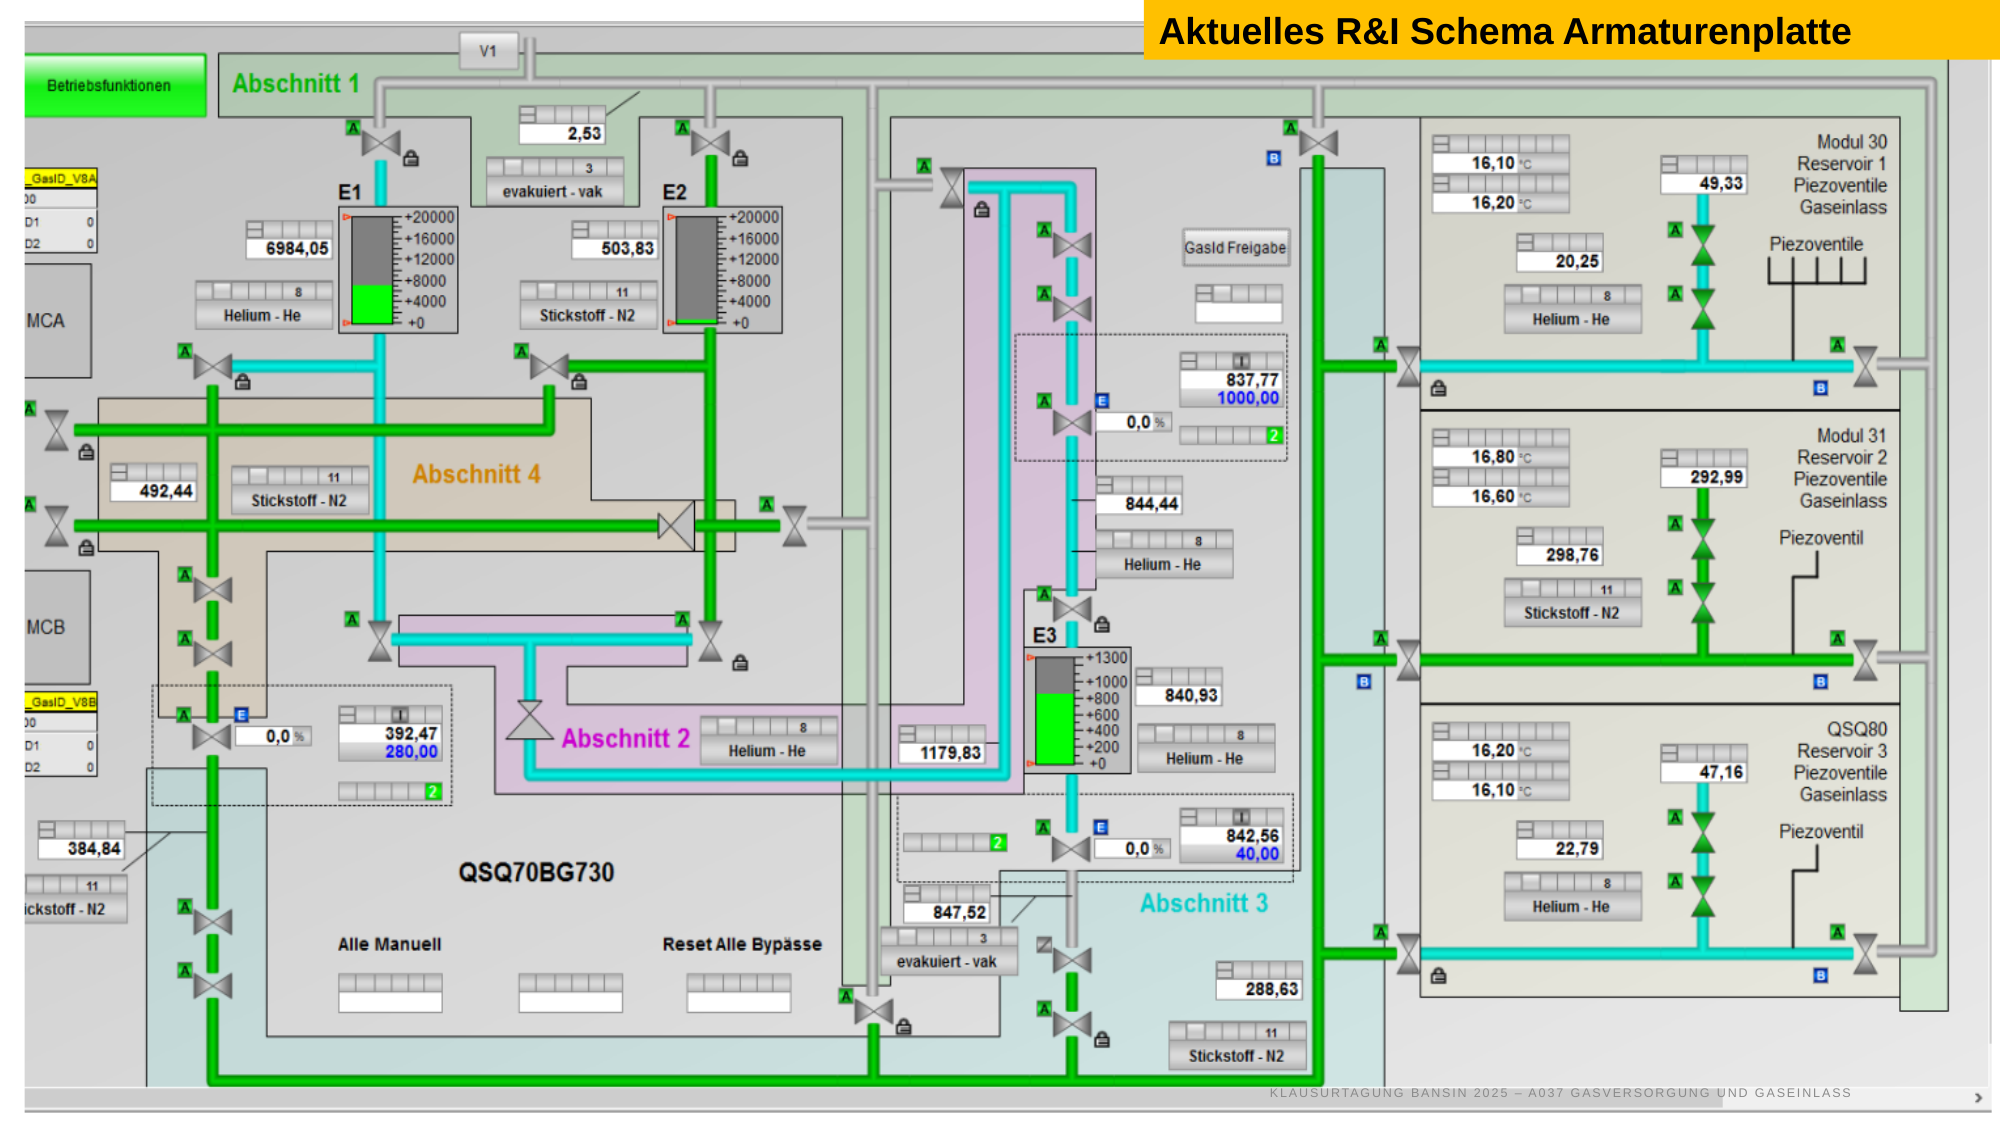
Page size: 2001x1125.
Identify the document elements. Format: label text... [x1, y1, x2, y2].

text_box Aktuelles R&I Schema Armaturenplatte [1143, 0, 2000, 60]
picture [24, 21, 1992, 1113]
